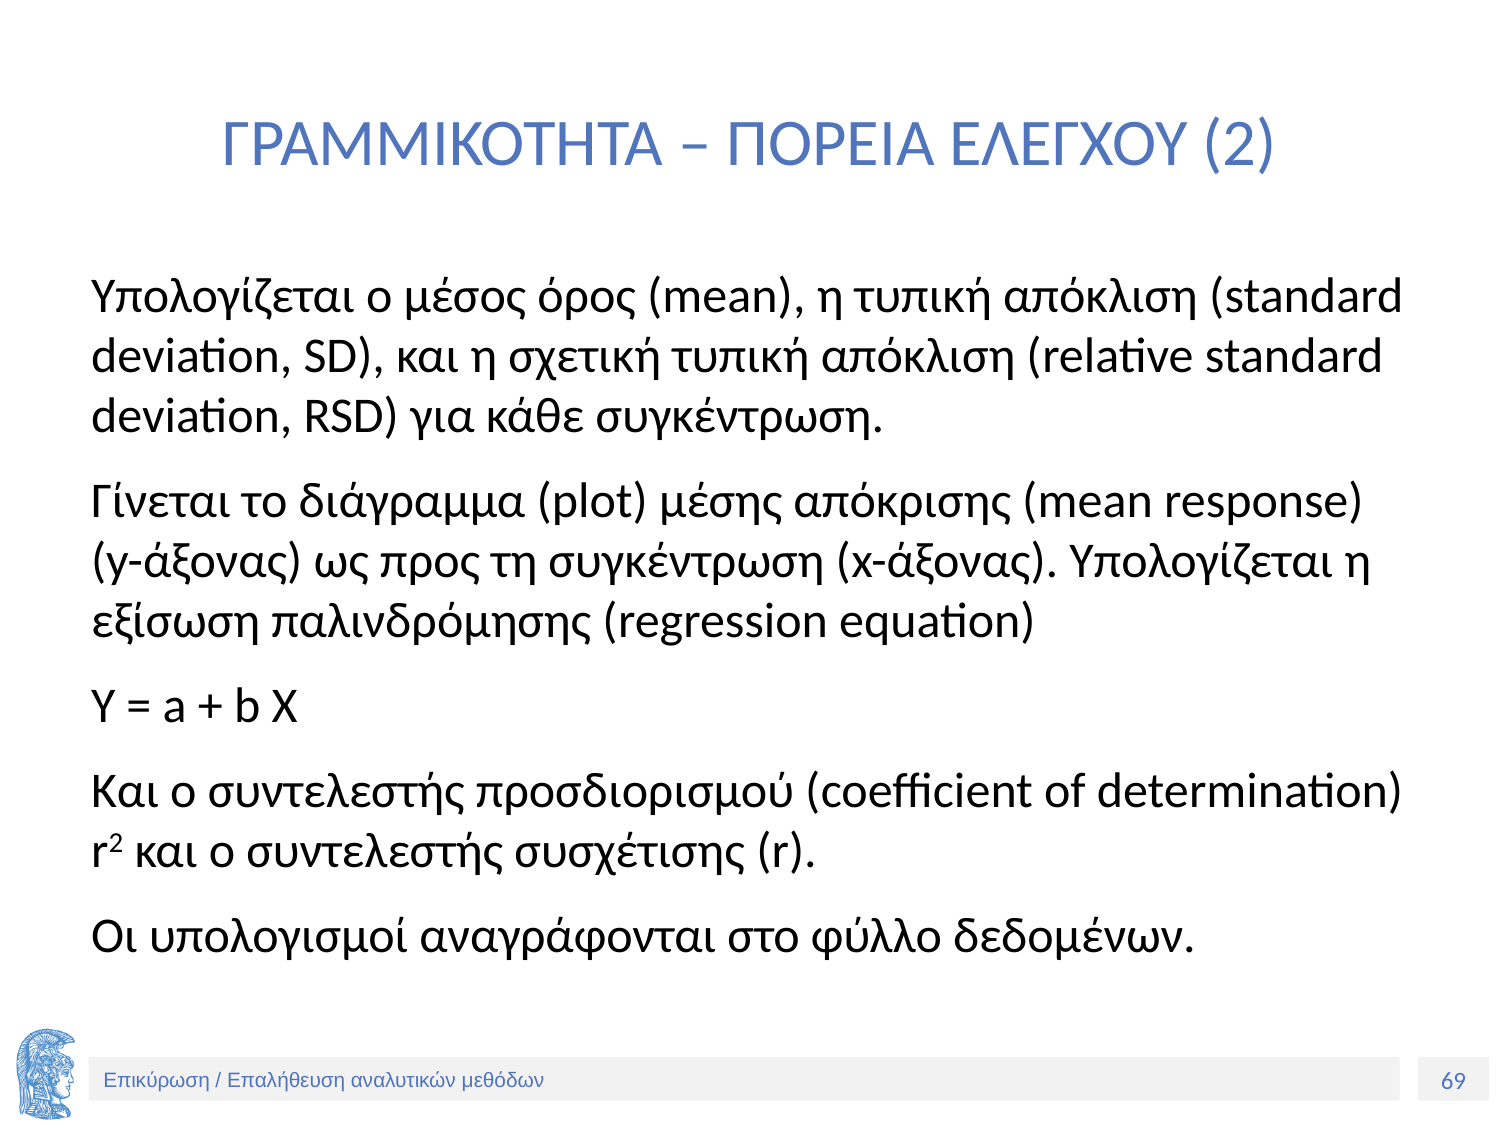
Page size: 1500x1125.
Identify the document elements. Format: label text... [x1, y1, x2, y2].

title ΓΡΑΜΜΙΚΟΤΗΤΑ – ΠΟΡΕΙΑ ΕΛΕΓΧΟΥ (2) [74, 44, 1426, 233]
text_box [740, 544, 760, 581]
picture [9, 1025, 81, 1120]
list Υπολογίζεται ο μέσος όρος (mean), η τυπική απόκλιση (standard deviation, SD), και η σχετική τυπική απόκλιση (relative standard deviation, RSD) για κάθε συγκέντρωση. Γίνεται το διάγραμμα (plot) μέσης απόκρισης (mean response) (y-άξονας) ως προς τη συγκέντρωση (x-άξονας). Υπολογίζεται η εξίσωση παλινδρόμησης (regression equation) Y = a + b X Και ο συντελεστής προσδιορισμού (coefficient of determination) r2 και ο συντελεστής συσχέτισης (r). Οι υπολογισμοί αναγράφονται στο φύλλο δεδομένων. [75, 255, 1427, 999]
